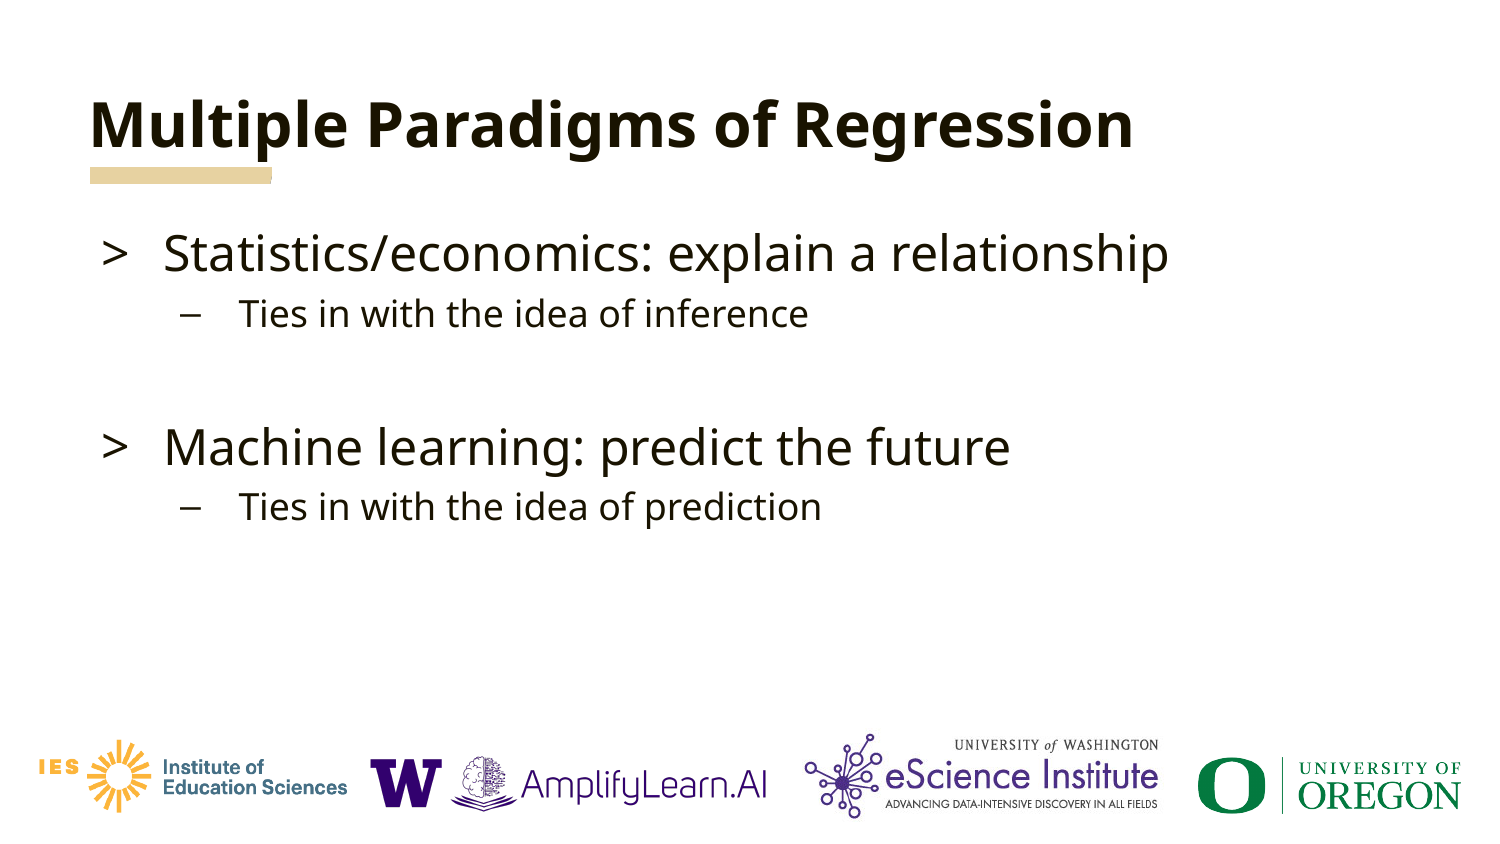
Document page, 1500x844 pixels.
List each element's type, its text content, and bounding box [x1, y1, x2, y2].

picture [1198, 757, 1461, 814]
picture [357, 732, 784, 821]
list Statistics/economics: explain a relationship Ties in with the idea of inference Machine learning: predict the future Ties in with the idea of prediction [73, 214, 1419, 603]
picture [794, 723, 1187, 827]
picture [39, 739, 347, 813]
title Multiple Paradigms of Regression [73, 4, 1419, 168]
picture [90, 168, 272, 184]
